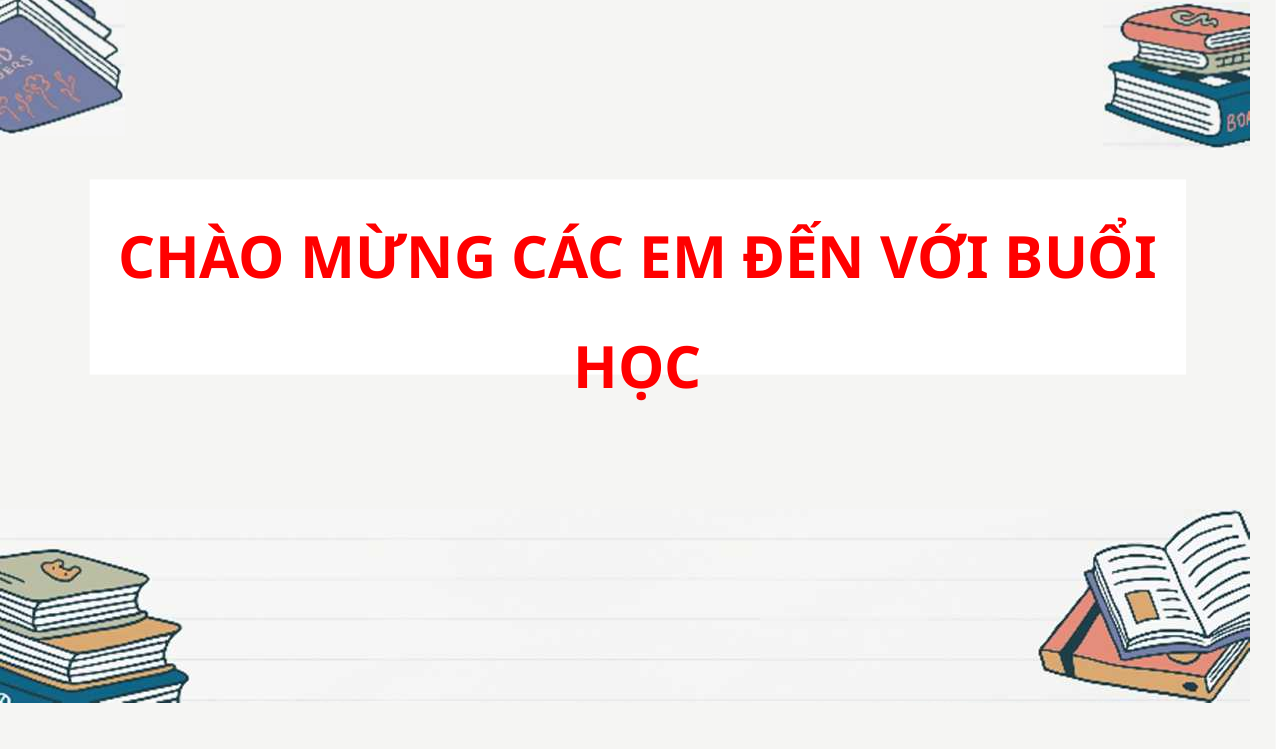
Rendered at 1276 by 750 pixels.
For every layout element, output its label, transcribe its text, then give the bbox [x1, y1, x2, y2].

picture [1103, 2, 1251, 150]
picture [0, 509, 1251, 704]
picture [0, 0, 125, 136]
text_box CHÀO MỪNG CÁC EM ĐẾN VỚI BUỔI HỌC [89, 179, 1187, 375]
